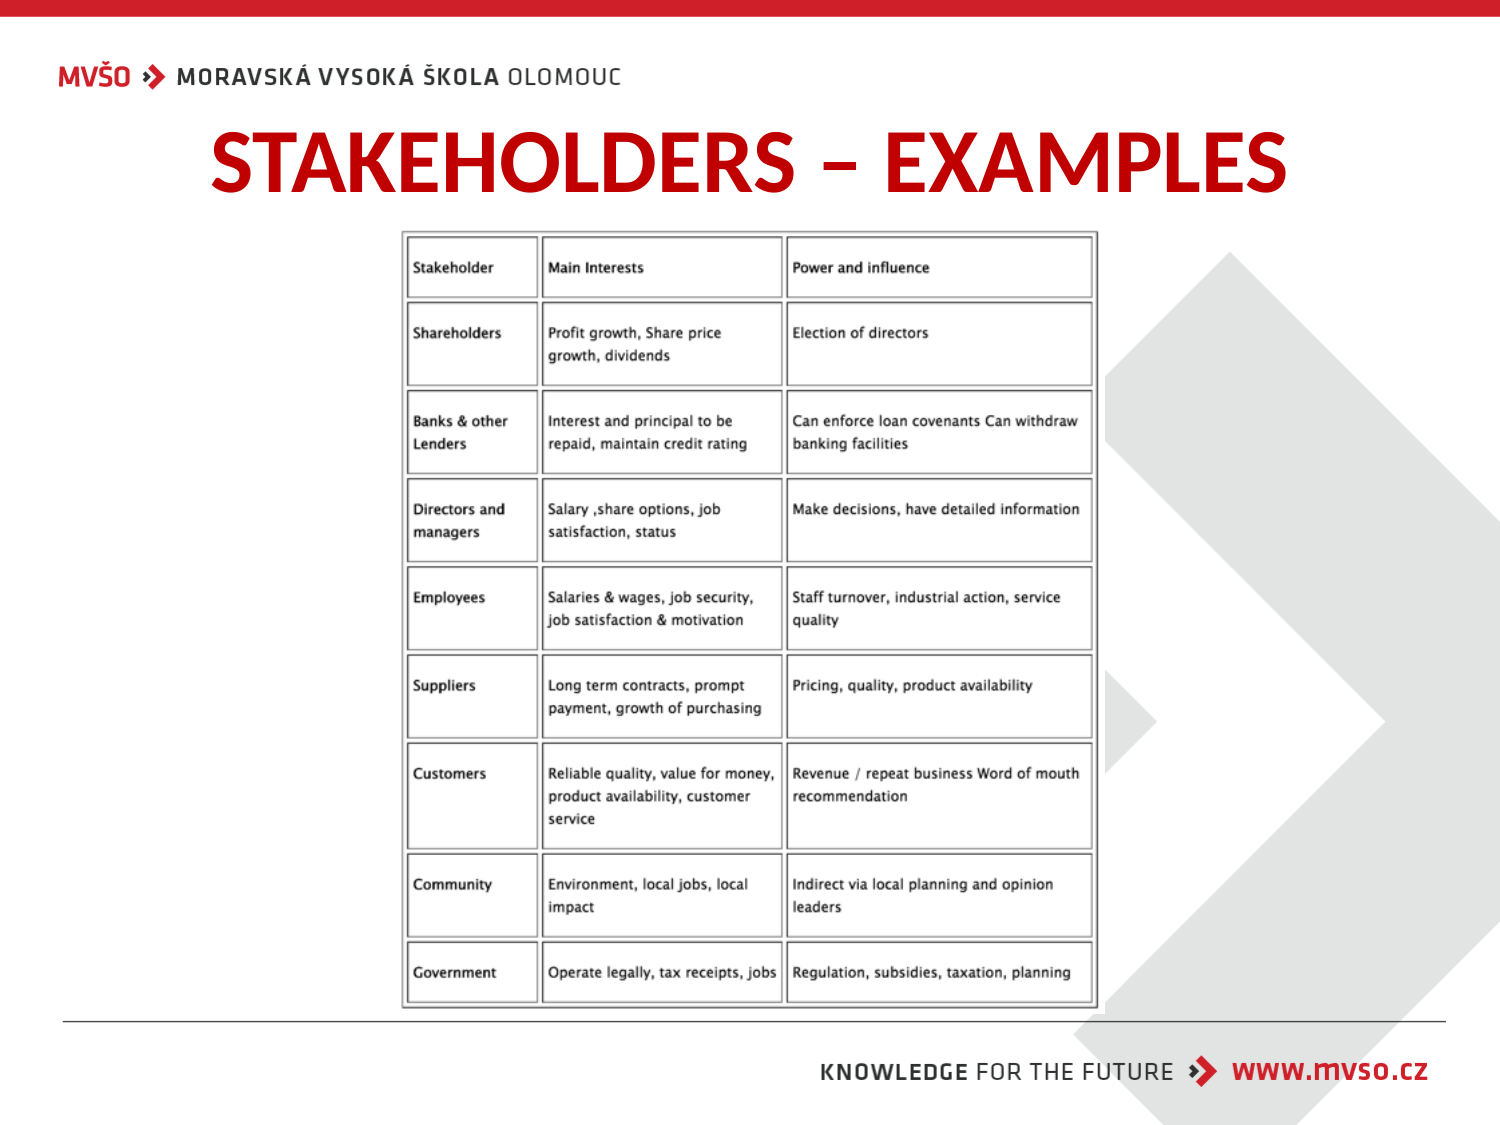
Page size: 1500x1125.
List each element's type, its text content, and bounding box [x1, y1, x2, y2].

list [75, 213, 1425, 1053]
picture [0, 0, 1500, 1125]
title STAKEHOLDERS – EXAMPLES [75, 62, 1425, 213]
